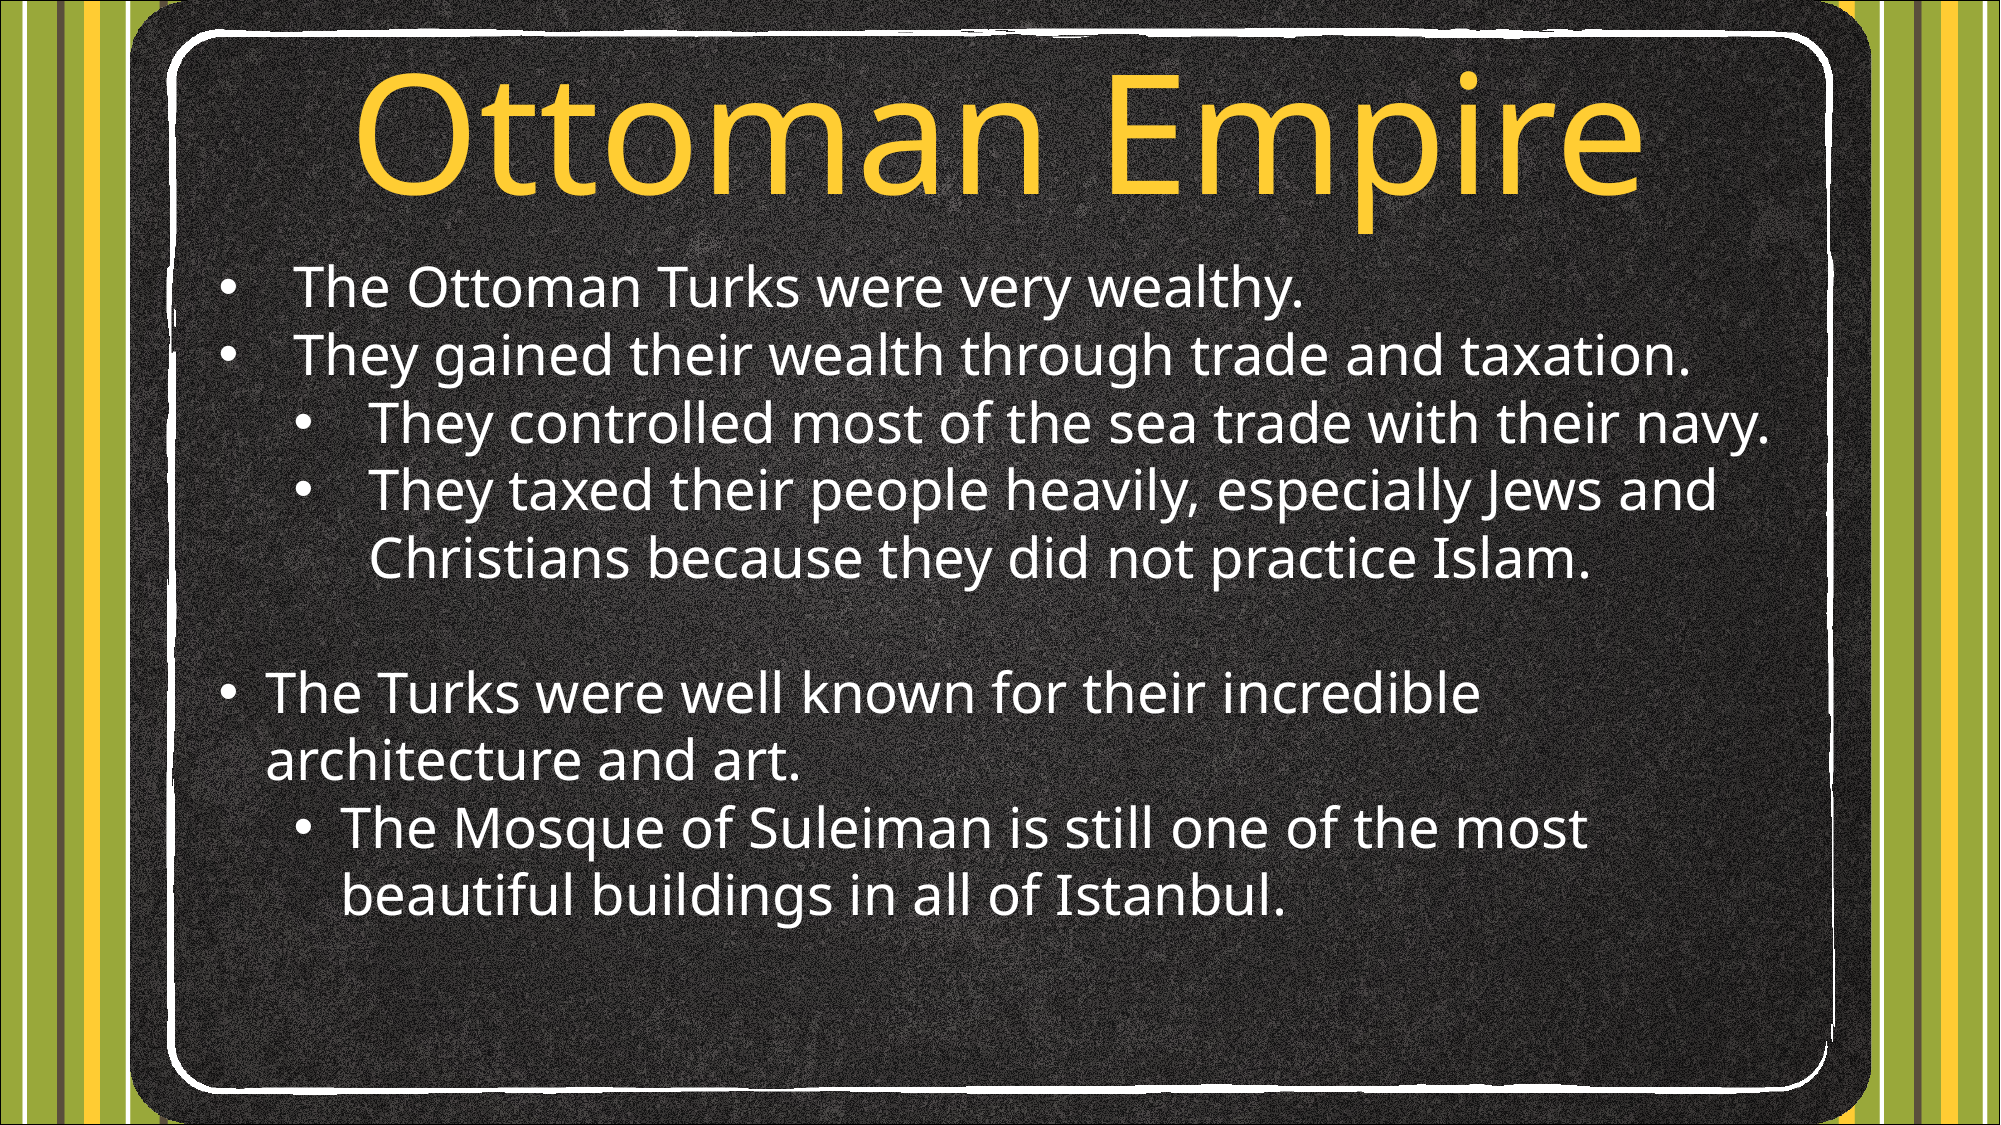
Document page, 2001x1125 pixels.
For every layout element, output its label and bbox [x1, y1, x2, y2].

text_box [1872, 0, 2000, 1125]
text_box [0, 0, 128, 1125]
picture [128, 0, 1872, 1125]
